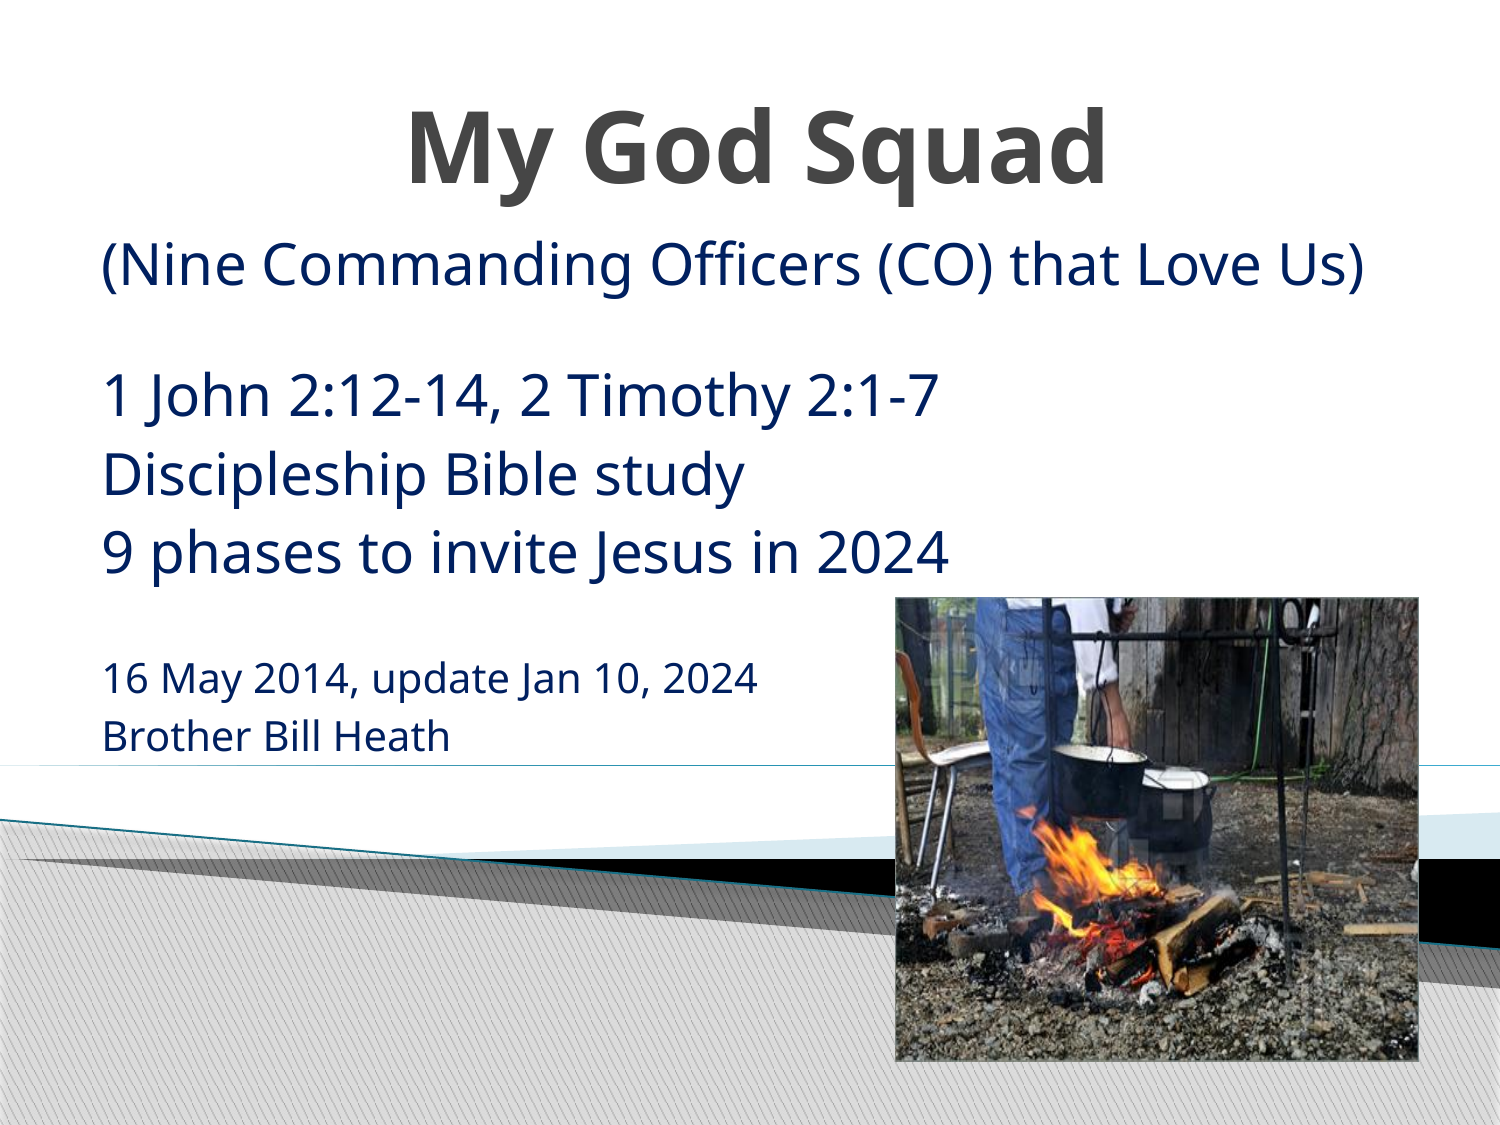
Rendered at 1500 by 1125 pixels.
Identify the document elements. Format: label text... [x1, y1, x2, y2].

title My God Squad [388, 38, 1187, 212]
picture [5, 597, 1500, 1062]
subtitle (Nine Commanding Officers (CO) that Love Us) 1 John 2:12-14, 2 Timothy 2:1-7 Discipleship Bible study 9 phases to invite Jesus in 2024 16 May 2014, update Jan 10, 2024 Brother Bill Heath [93, 219, 1460, 810]
